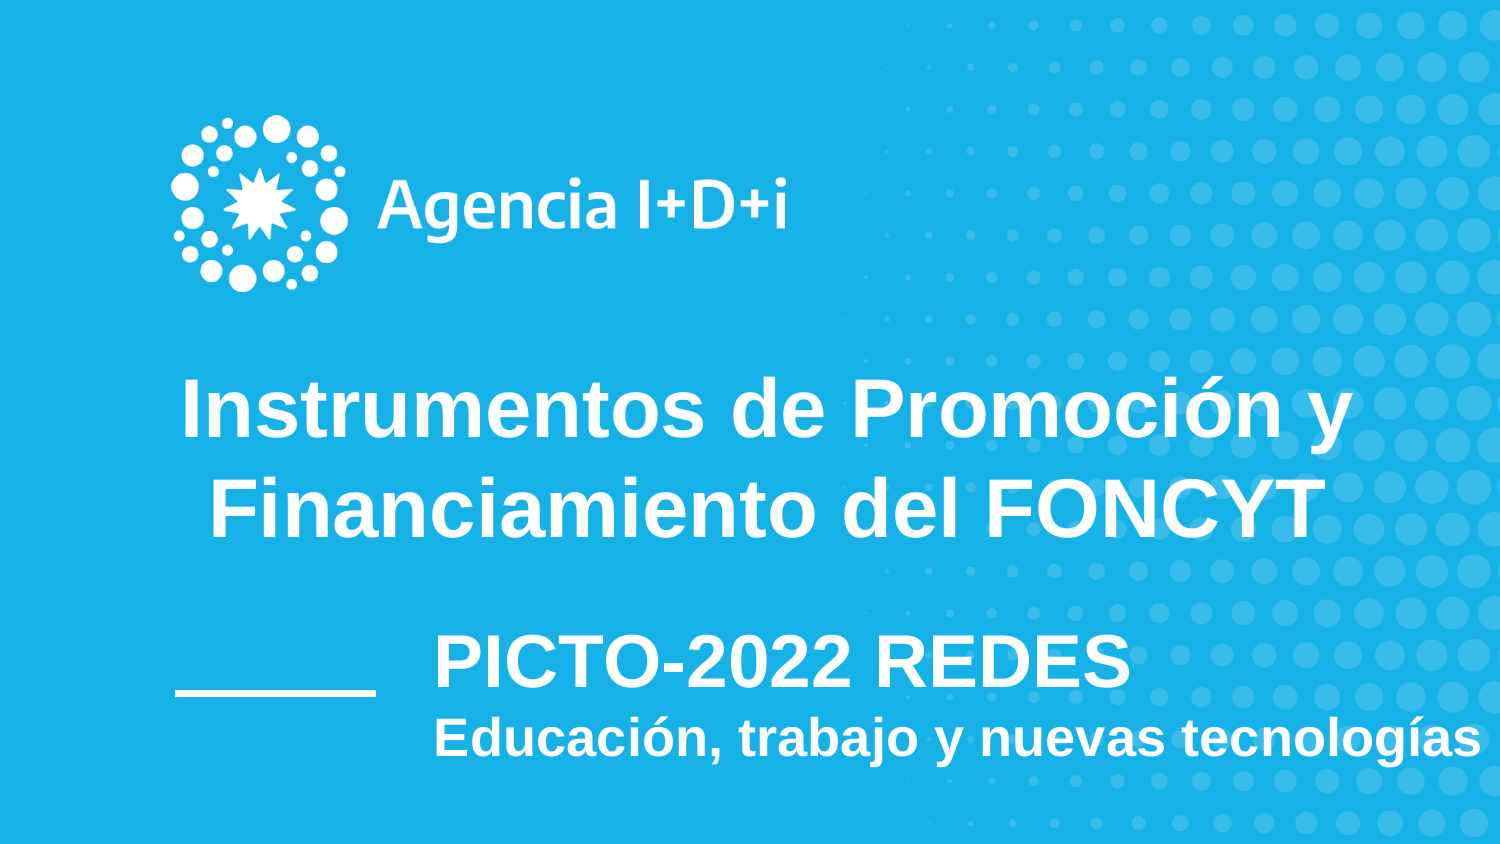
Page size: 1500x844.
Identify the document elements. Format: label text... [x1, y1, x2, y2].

picture [0, 0, 1500, 844]
title PICTO-2022 REDES Educación, trabajo y nuevas tecnologías [419, 599, 1500, 780]
text_box Instrumentos de Promoción y Financiamiento del FONCYT [159, 346, 1376, 562]
